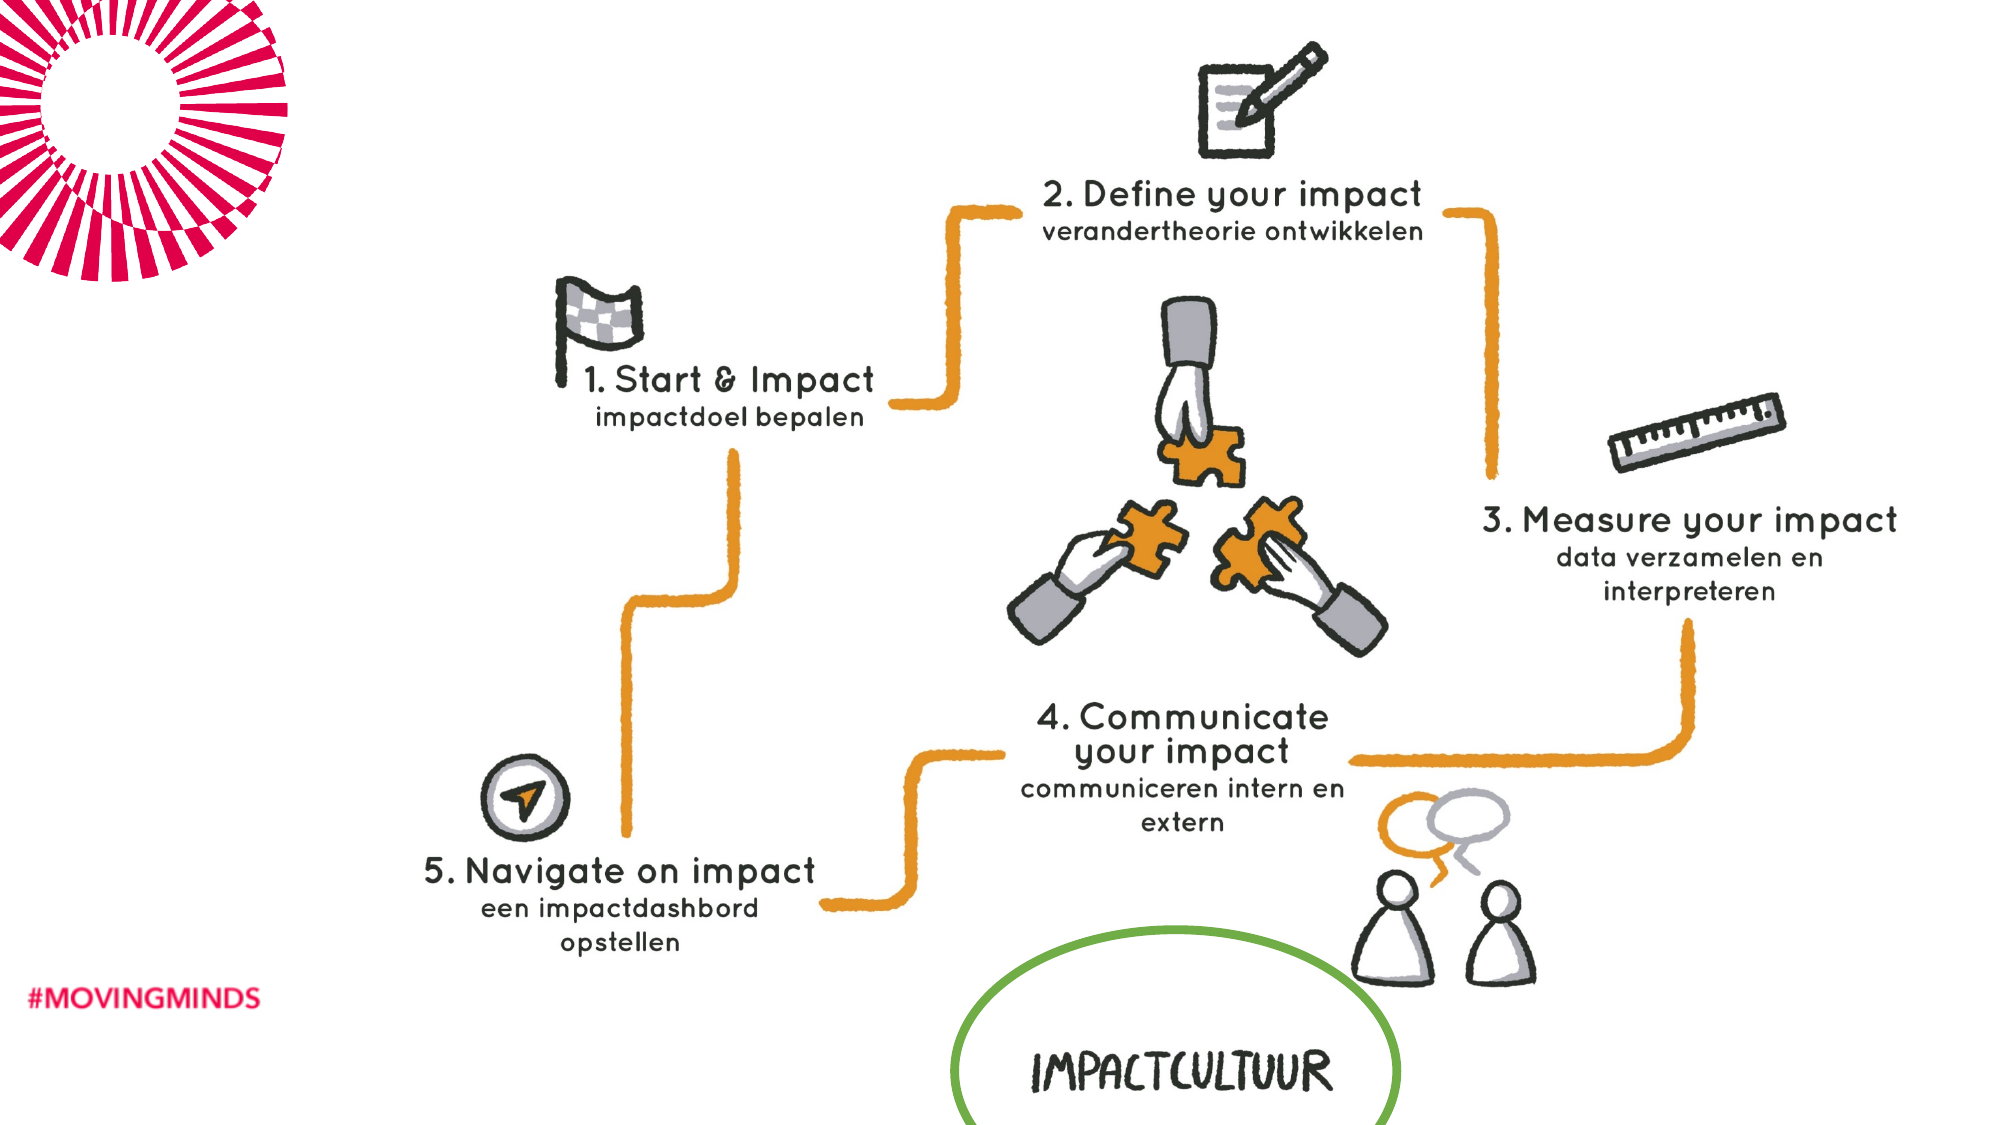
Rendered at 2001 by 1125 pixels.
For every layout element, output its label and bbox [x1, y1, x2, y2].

picture [365, 0, 1956, 1125]
picture [0, 0, 288, 282]
